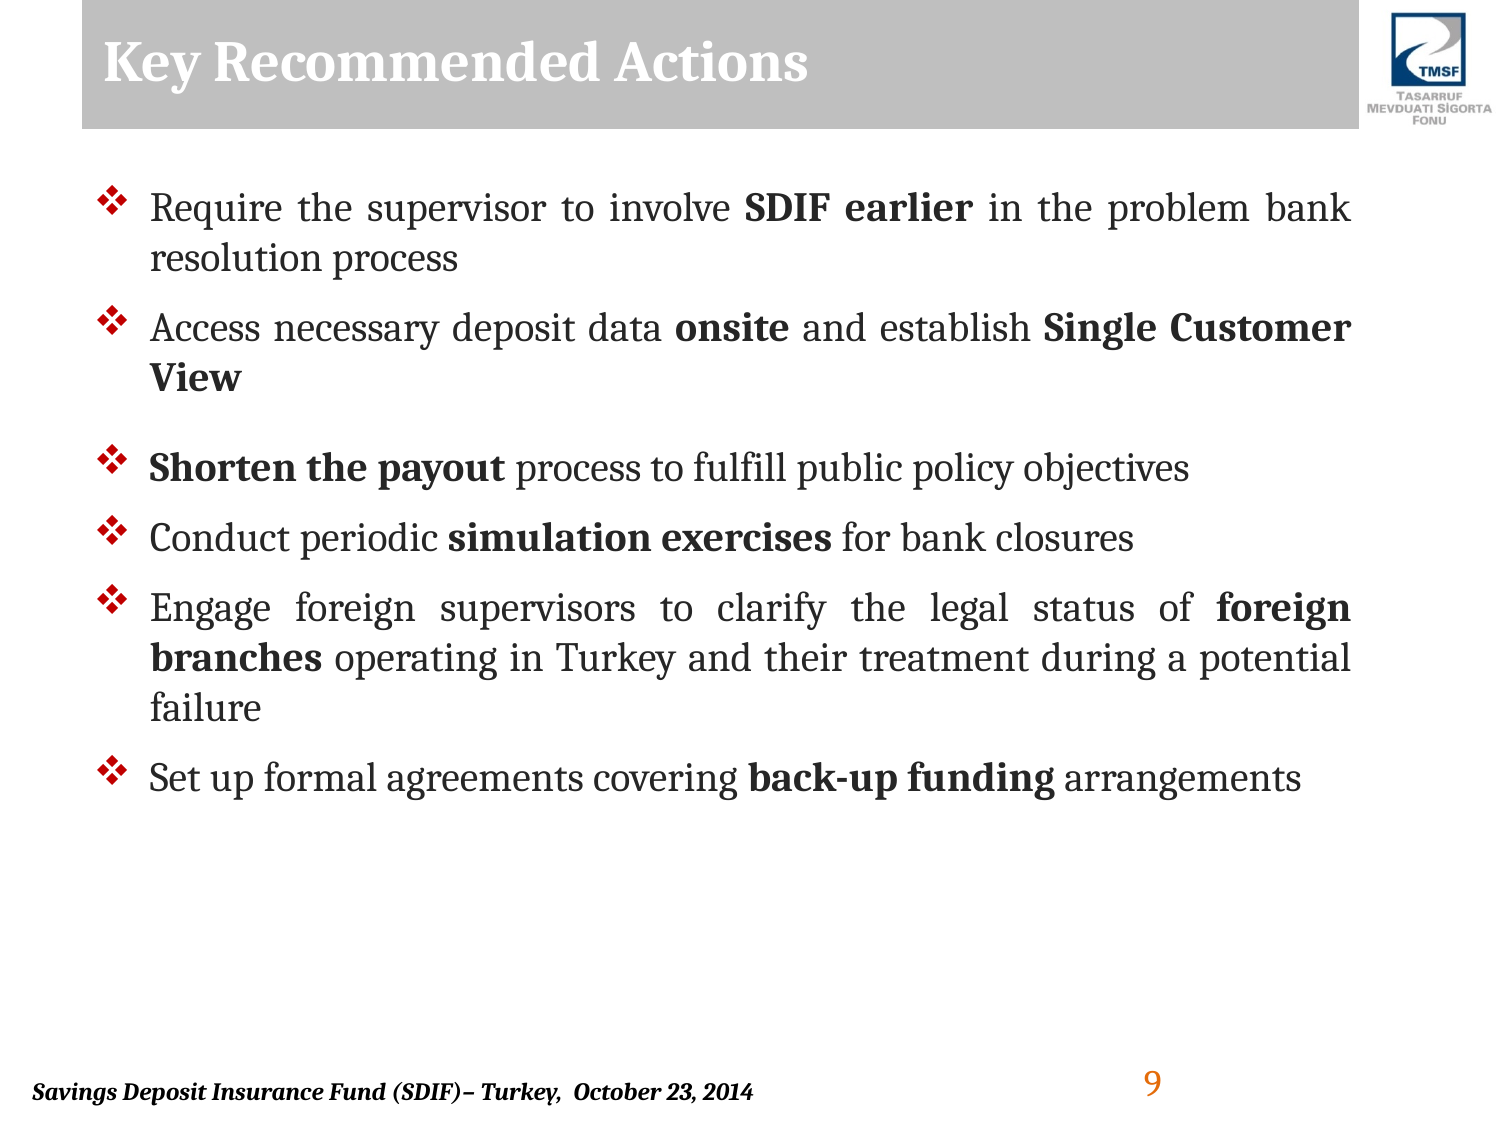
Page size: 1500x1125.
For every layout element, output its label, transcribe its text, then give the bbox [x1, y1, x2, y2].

title Key Recommended Actions [88, 0, 1413, 118]
text_box Savings Deposit Insurance Fund (SDIF)– Turkey, October 23, 2014 [17, 1068, 904, 1113]
slide_number 9 [1129, 1051, 1455, 1096]
text_box Require the supervisor to involve SDIF earlier in the problem bank resolution process Access necessary deposit data onsite and establish Single Customer View Shorten the payout process to fulfill public policy objectives Conduct periodic simulation exercises for bank closures Engage foreign supervisors to clarify the legal status of foreign branches operating in Turkey and their treatment during a potential failure Set up formal agreements covering back-up funding arrangements [78, 172, 1367, 808]
picture [1359, 0, 1500, 138]
